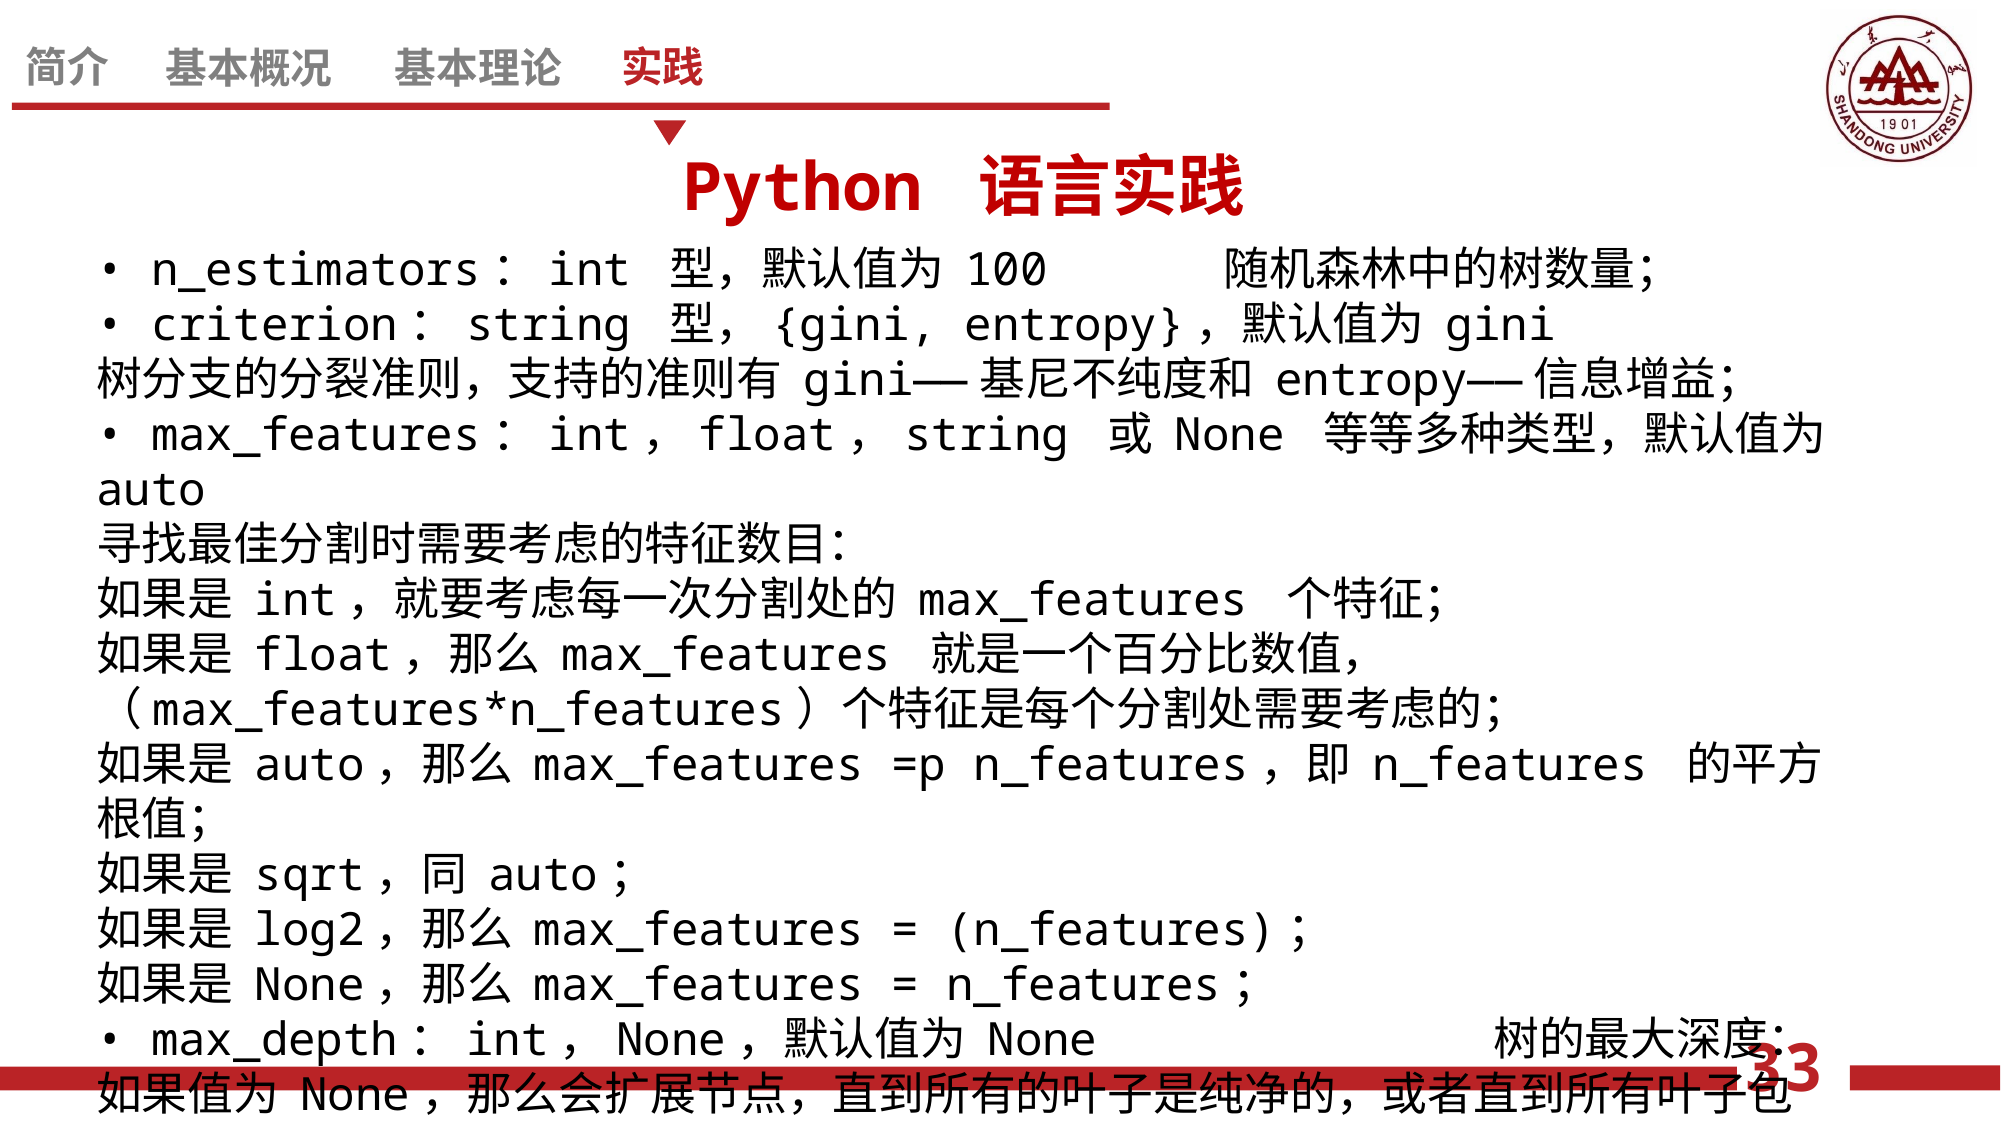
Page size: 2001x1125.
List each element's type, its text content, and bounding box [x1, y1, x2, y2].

text_box Python 语言实践 [81, 136, 1807, 232]
picture [1820, 9, 1977, 167]
